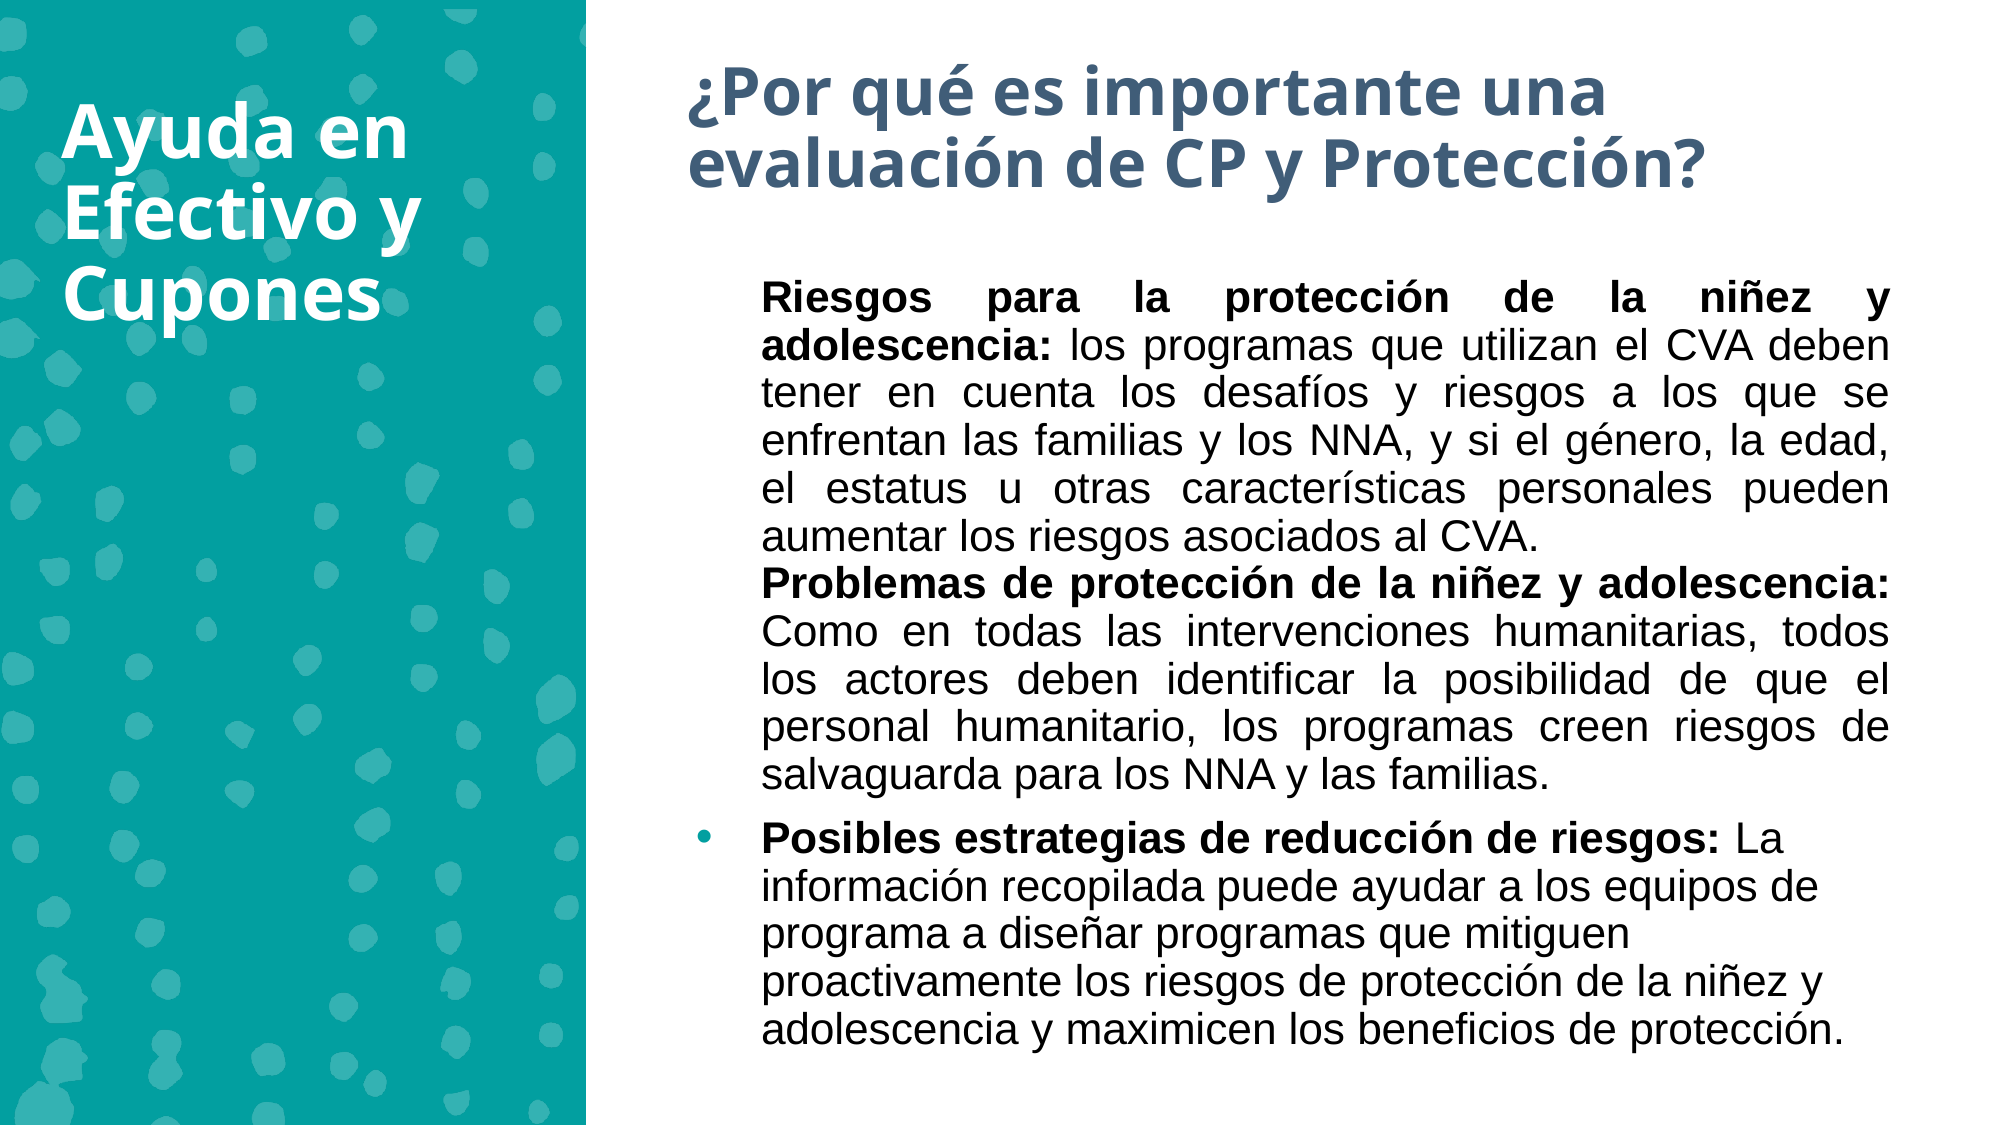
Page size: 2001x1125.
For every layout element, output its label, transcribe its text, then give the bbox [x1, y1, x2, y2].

list Ayuda en Efectivo y Cupones [46, 86, 534, 874]
list Riesgos para la protección de la niñez y adolescencia: los programas que utilizan el CVA deben tener en cuenta los desafíos y riesgos a los que se enfrentan las familias y los NNA, y si el género, la edad, el estatus u otras características personales pueden aumentar los riesgos asociados al CVA. Problemas de protección de la niñez y adolescencia: Como en todas las intervenciones humanitarias, todos los actores deben identificar la posibilidad de que el personal humanitario, los programas creen riesgos de salvaguarda para los NNA y las familias. Posibles estrategias de reducción de riesgos: La información recopilada puede ayudar a los equipos de programa a diseñar programas que mitiguen proactivamente los riesgos de protección de la niñez y adolescencia y maximicen los beneficios de protección. [672, 266, 1907, 1080]
list ¿Por qué es importante una evaluación de CP y Protección? [672, 50, 1871, 259]
